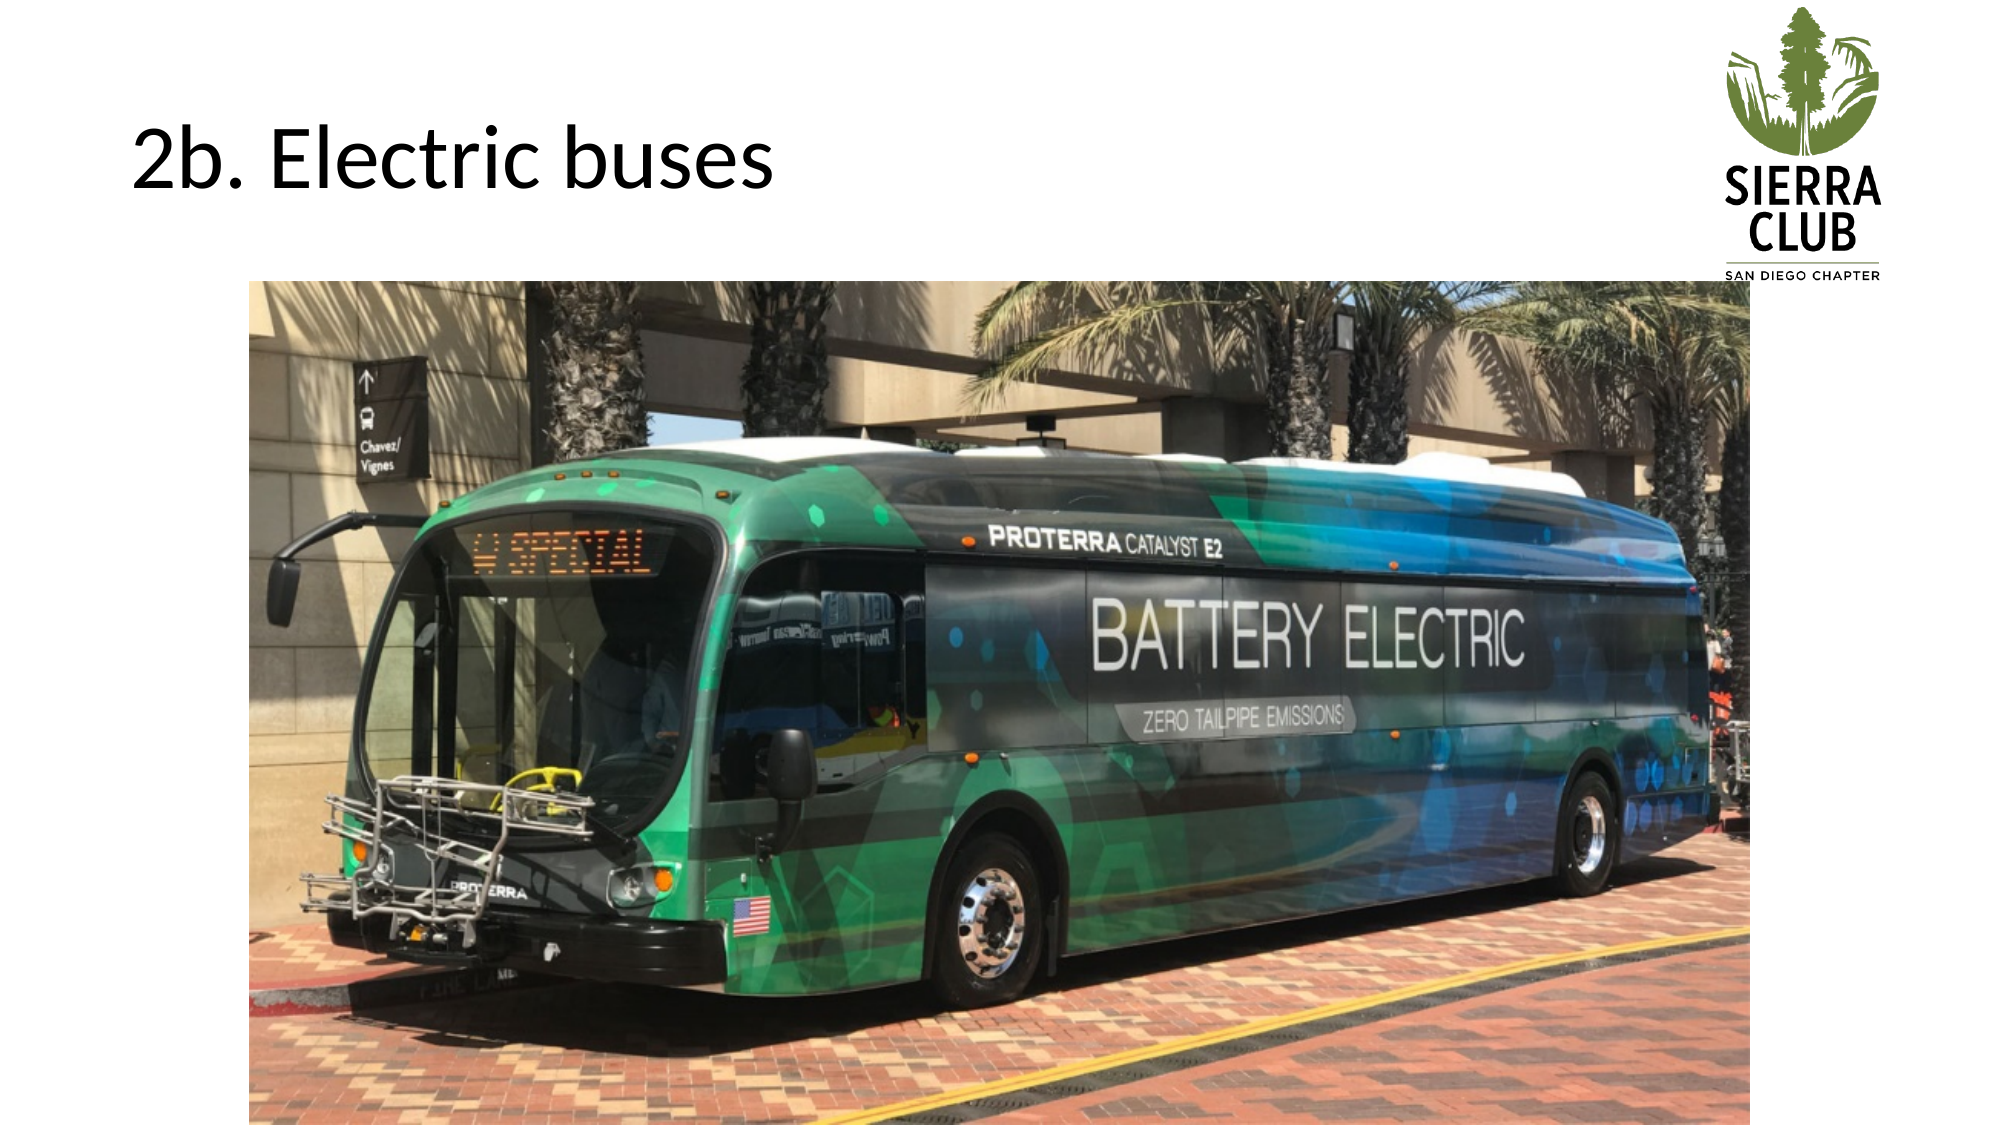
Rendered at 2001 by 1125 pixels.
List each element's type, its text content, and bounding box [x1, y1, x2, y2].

picture [249, 0, 1885, 1125]
title 2b. Electric buses [115, 49, 1661, 268]
